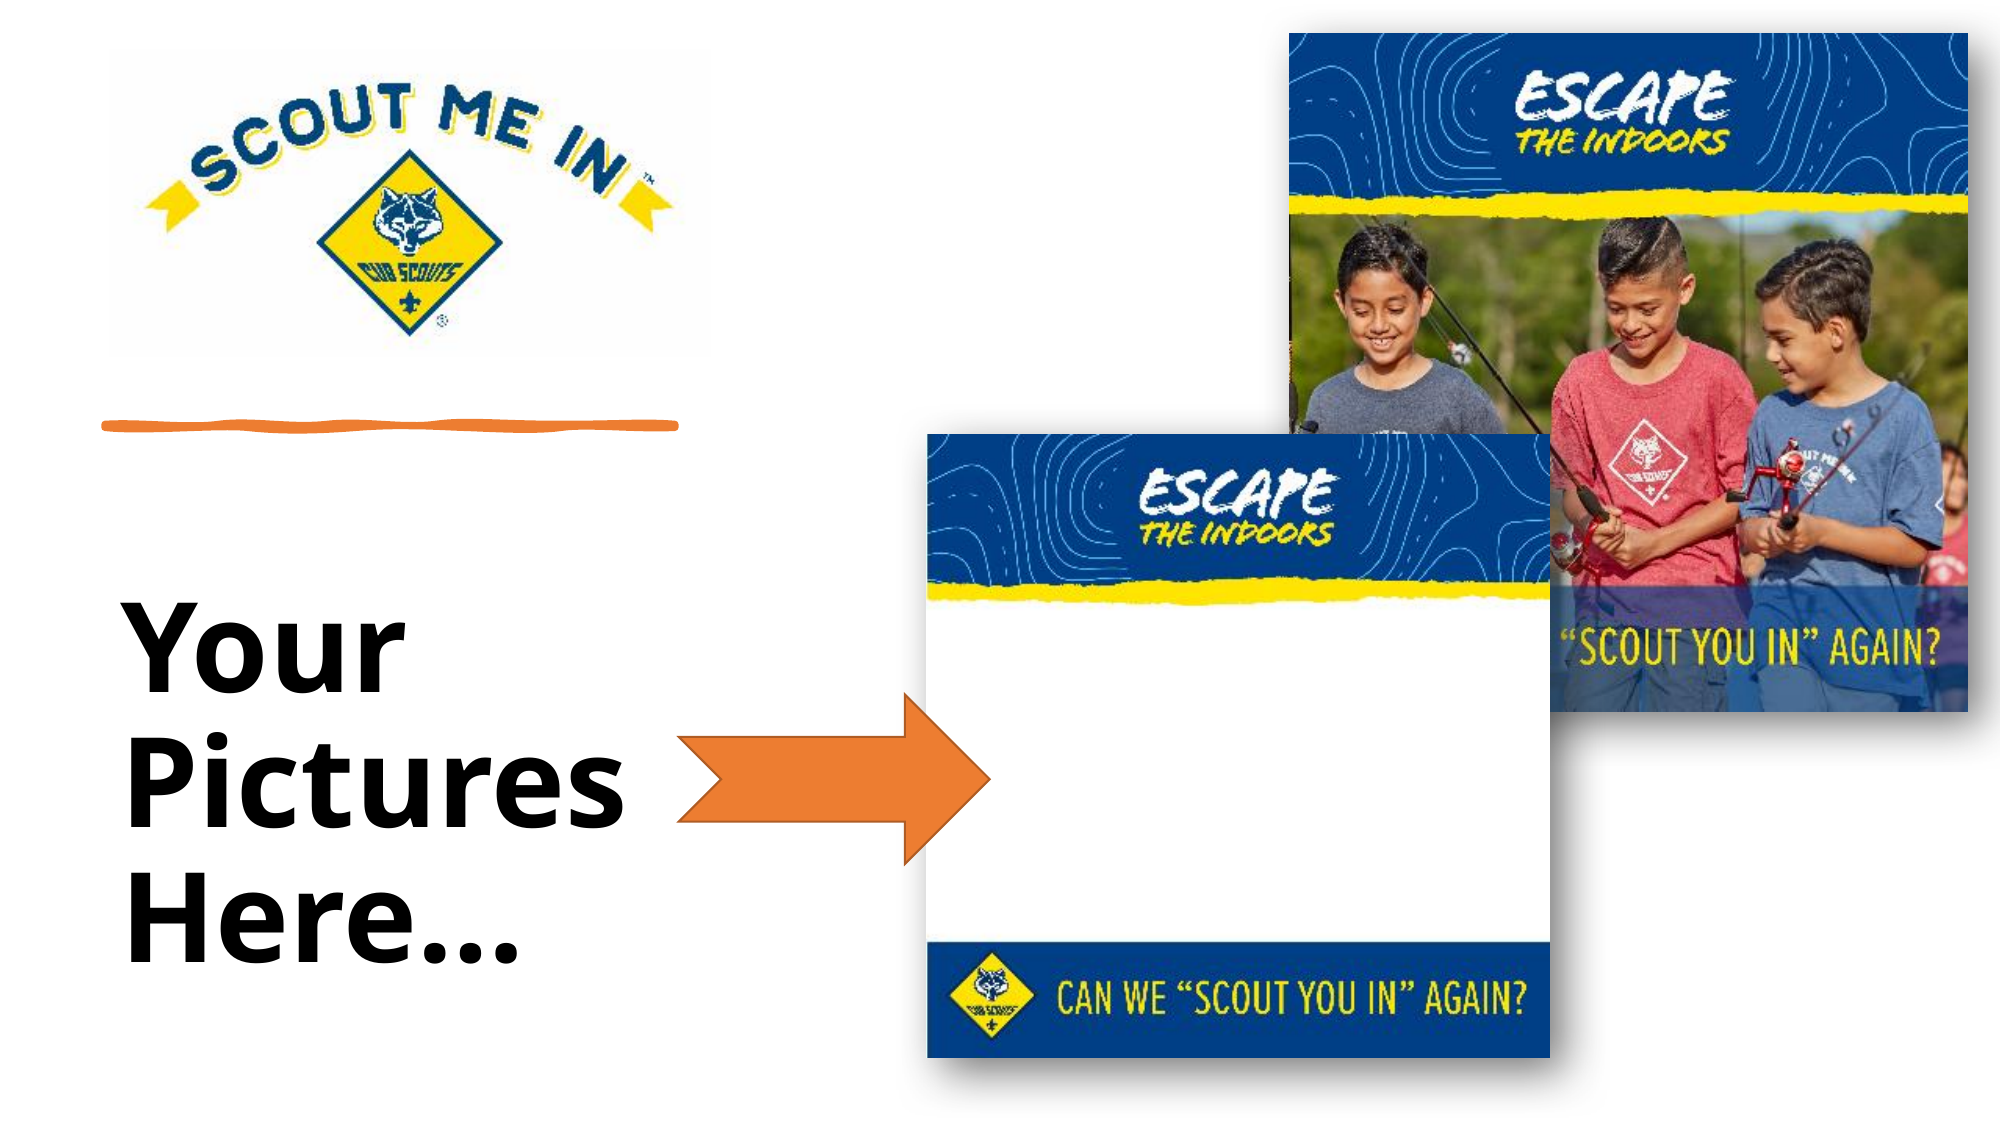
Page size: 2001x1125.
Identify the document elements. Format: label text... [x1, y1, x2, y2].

picture [109, 49, 711, 357]
text_box [103, 421, 676, 431]
text_box [676, 692, 926, 867]
picture [926, 33, 1968, 1058]
title Your Pictures Here… [105, 573, 822, 998]
text_box [0, 0, 2000, 1125]
